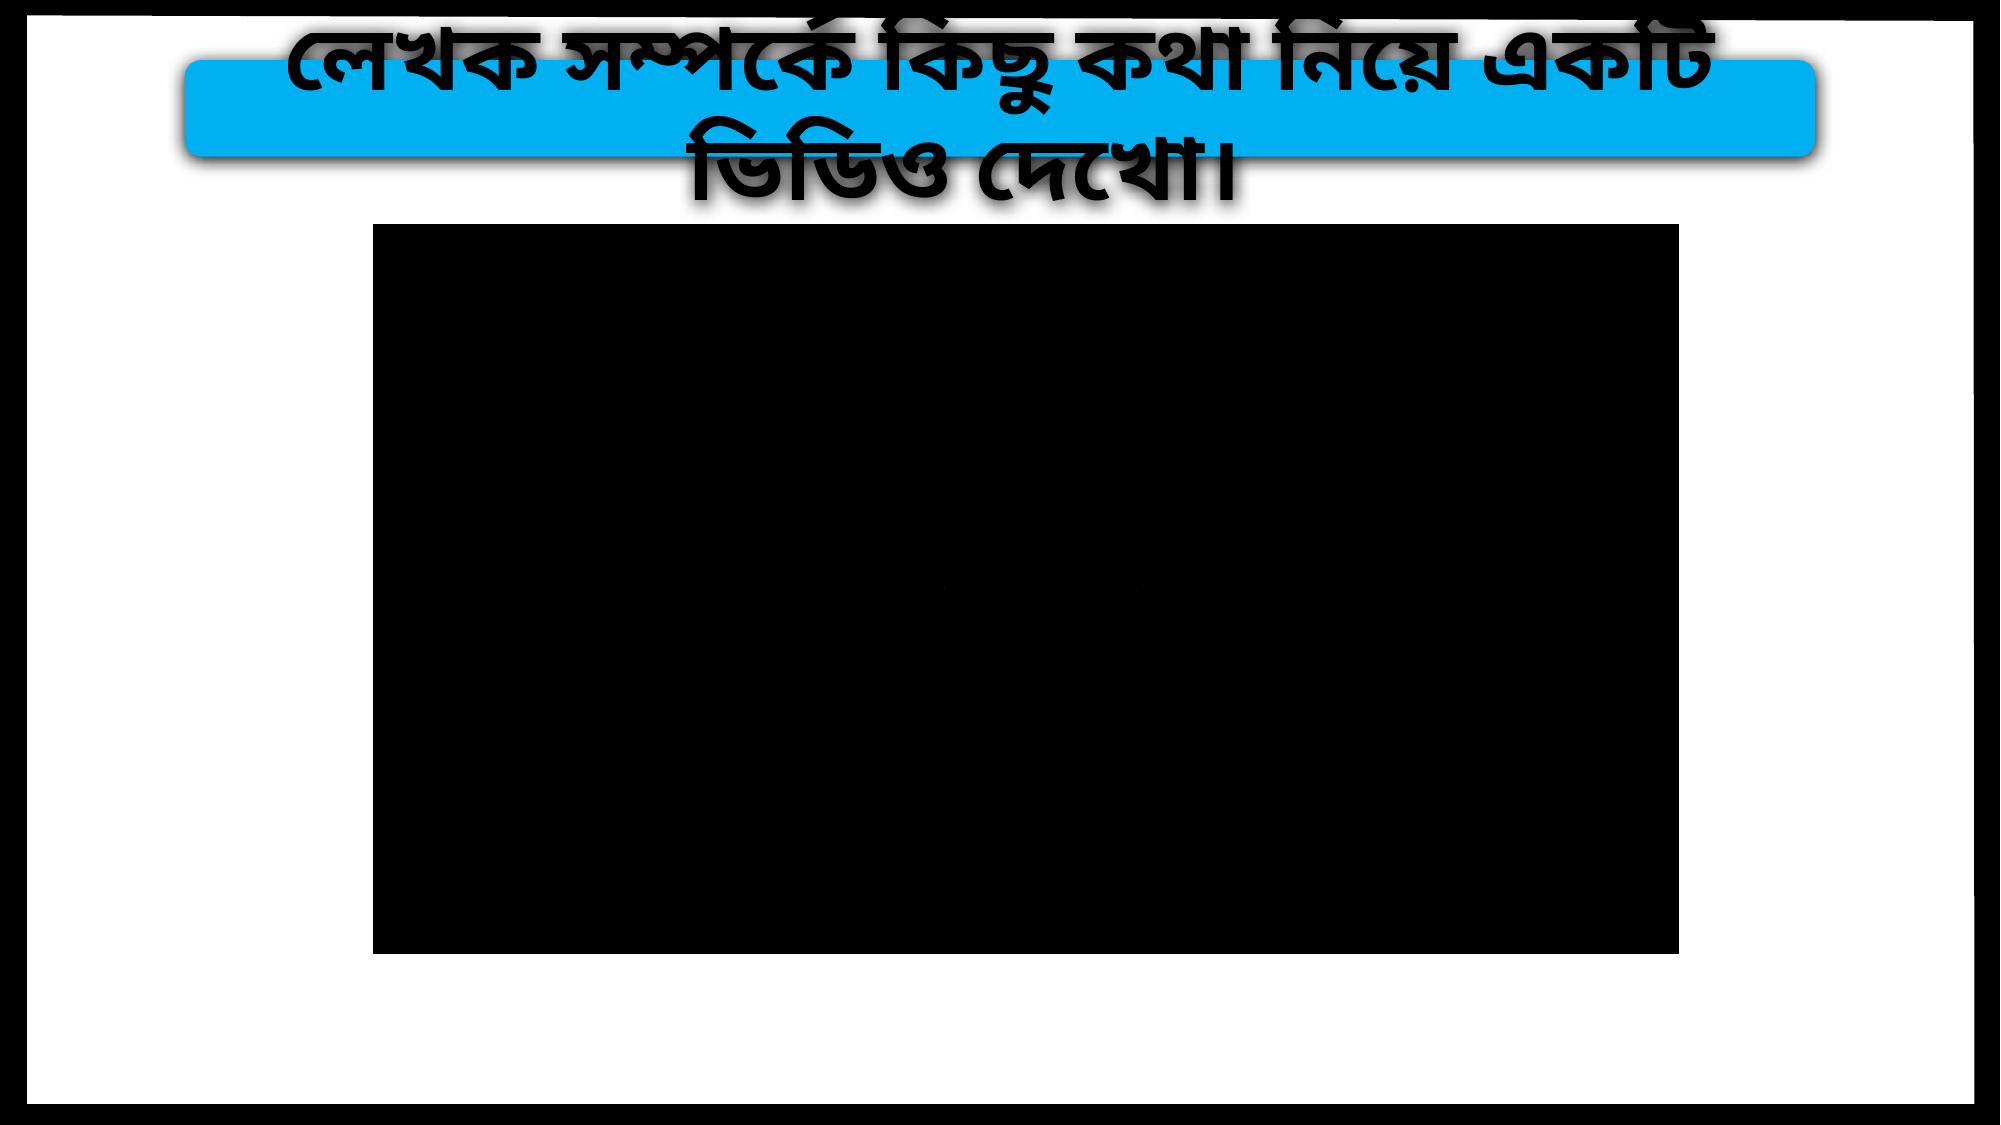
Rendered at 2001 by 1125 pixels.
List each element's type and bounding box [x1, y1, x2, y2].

text_box [0, 0, 2000, 1125]
